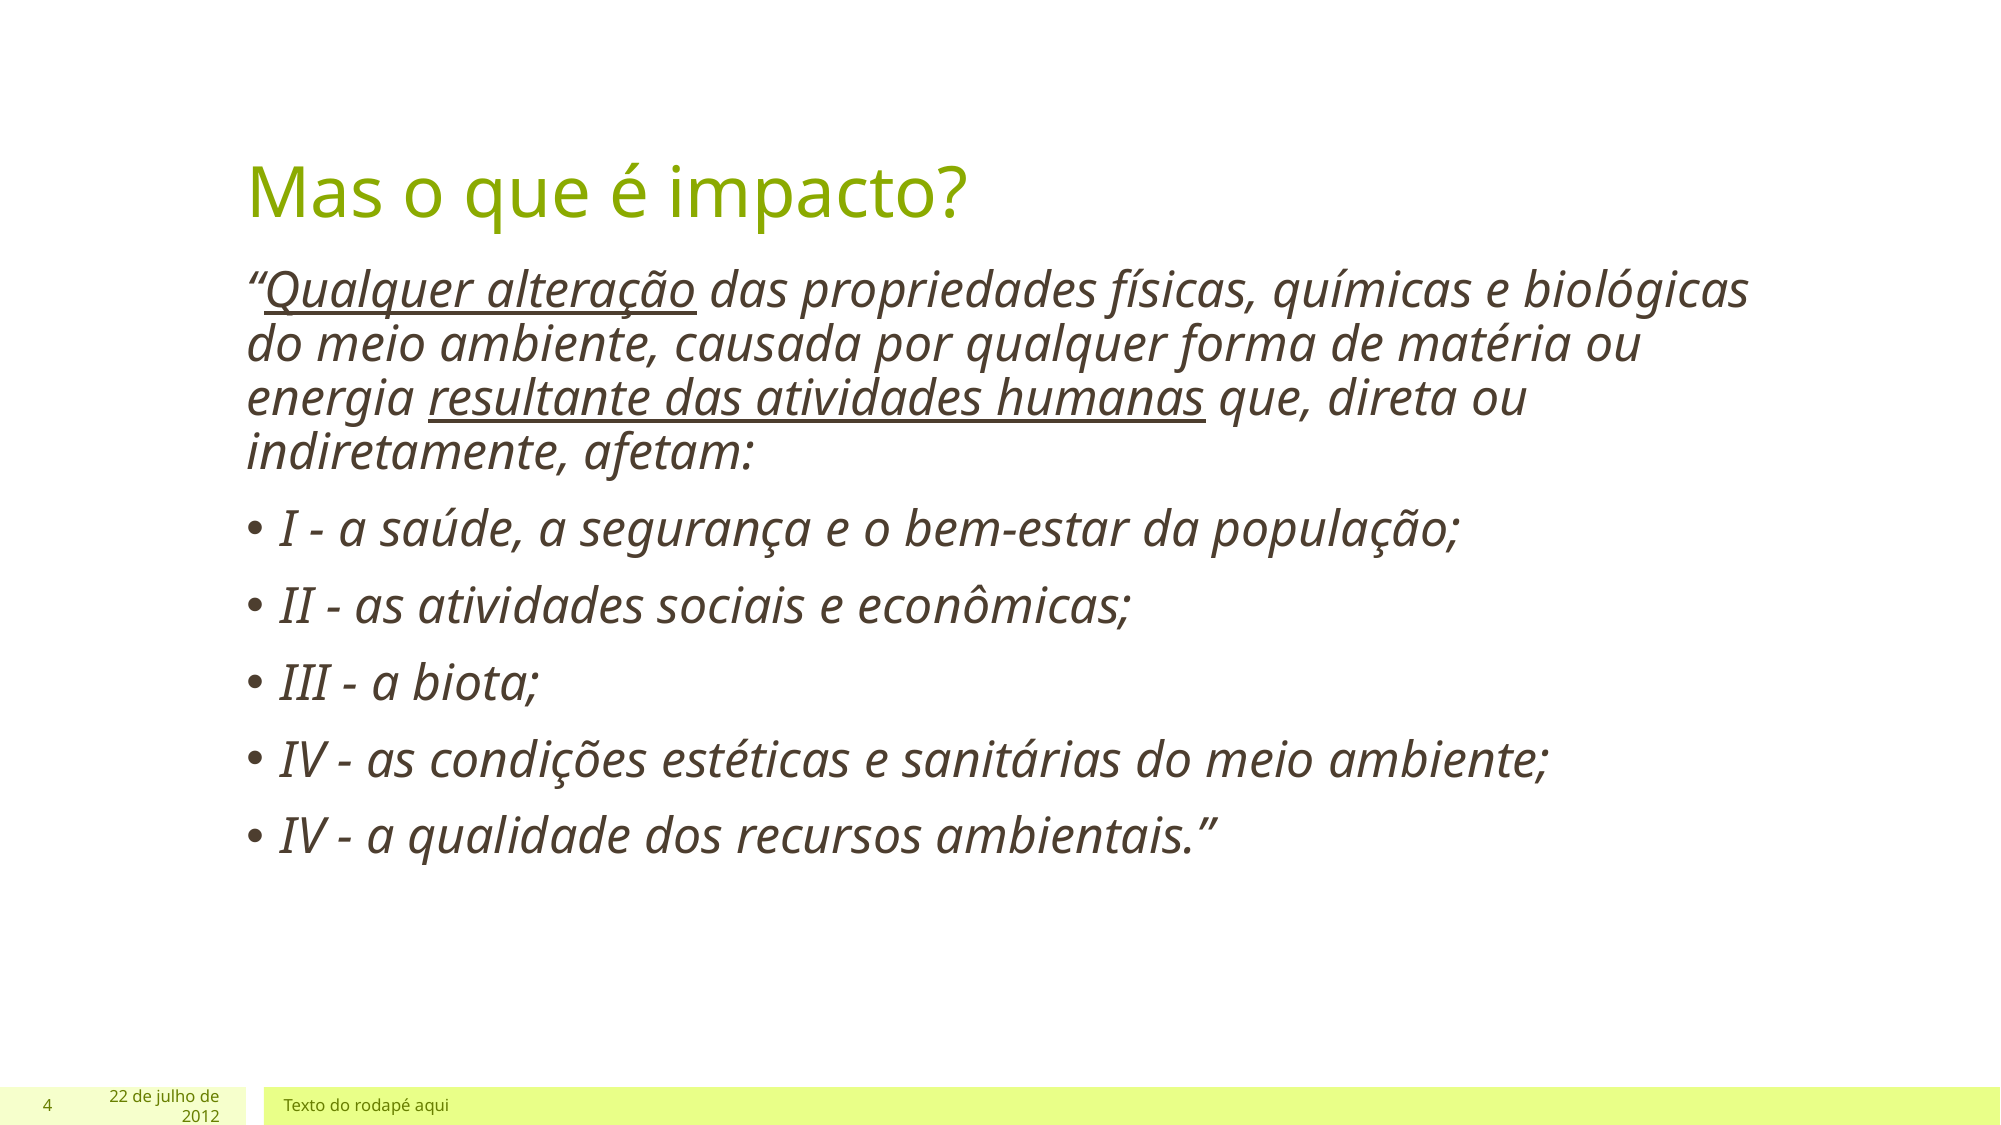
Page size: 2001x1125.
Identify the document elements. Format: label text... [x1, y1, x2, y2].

list “Qualquer alteração das propriedades físicas, químicas e biológicas do meio ambiente, causada por qualquer forma de matéria ou energia resultante das atividades humanas que, direta ou indiretamente, afetam: I - a saúde, a segurança e o bem-estar da população; II - as atividades sociais e econômicas; III - a biota; IV - as condições estéticas e sanitárias do meio ambiente; IV - a qualidade dos recursos ambientais.” [231, 256, 1769, 1015]
slide_number 4 [0, 1087, 68, 1125]
title Mas o que é impacto? [231, 45, 1769, 240]
slide_number 22 de julho de 2012 [70, 1087, 235, 1125]
footer Texto do rodapé aqui [268, 1087, 1769, 1125]
